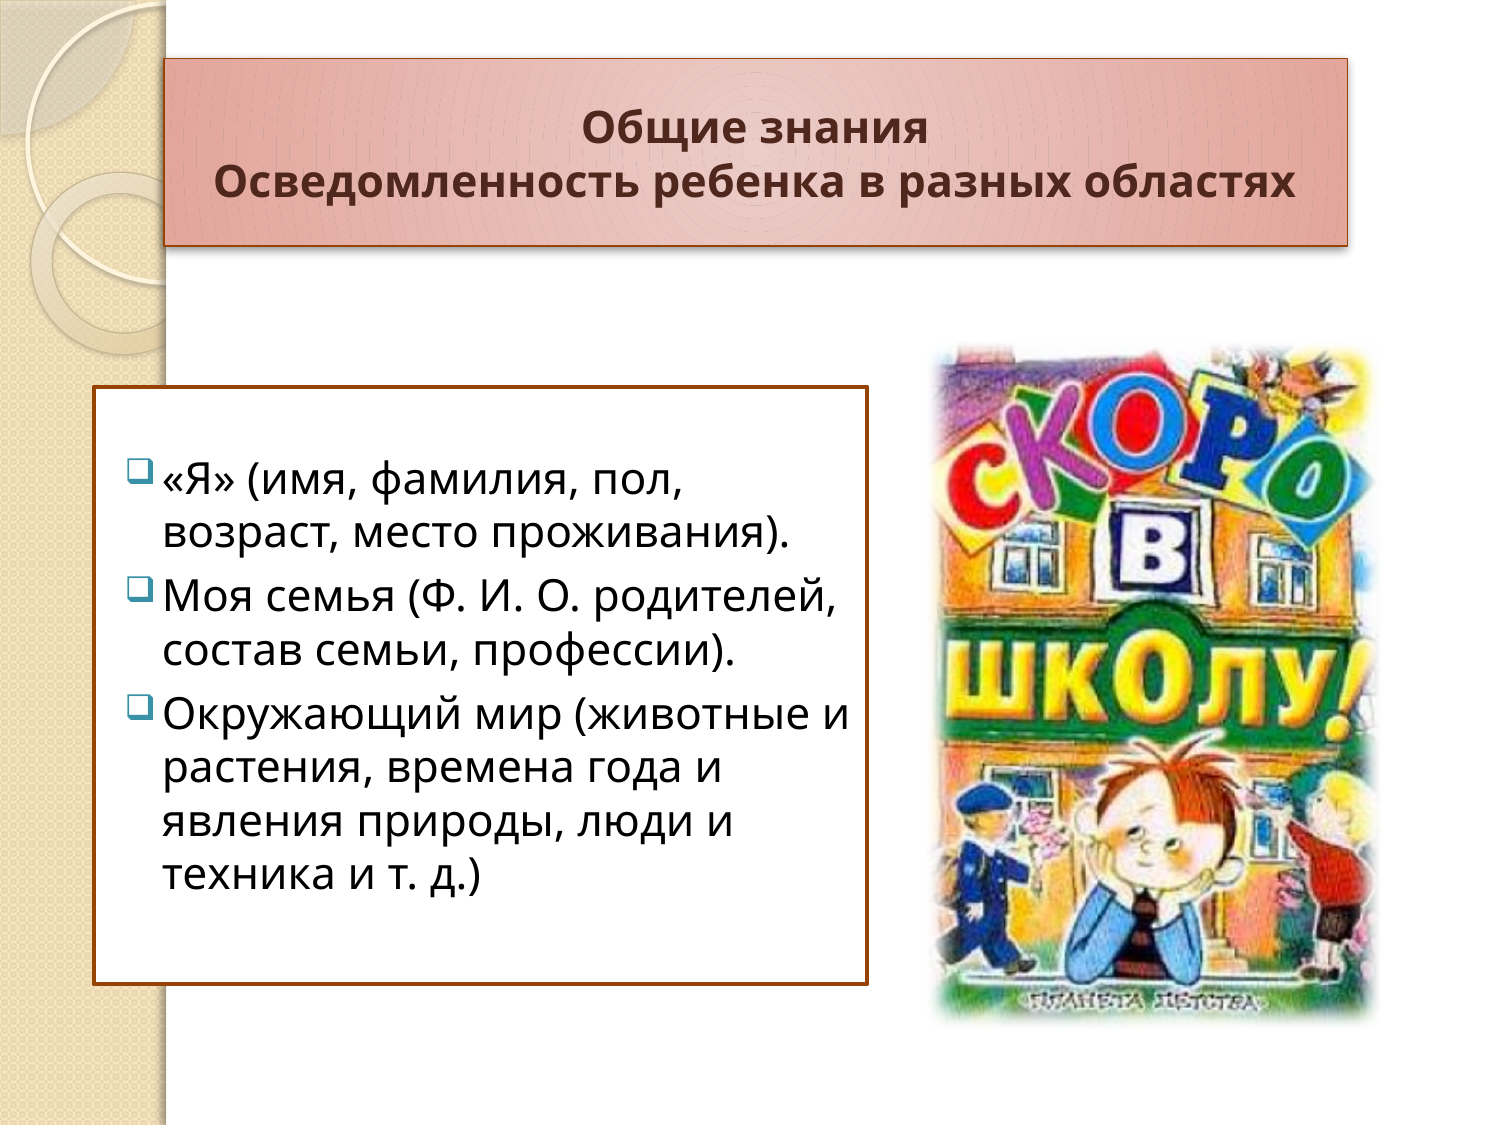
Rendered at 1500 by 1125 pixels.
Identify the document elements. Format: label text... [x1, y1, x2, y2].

picture [925, 339, 1384, 1032]
text_box Общие знания Осведомленность ребенка в разных областях [163, 58, 1348, 247]
list «Я» (имя, фамилия, пол, возраст, место проживания). Моя семья (Ф. И. О. родителей, состав семьи, профессии). Окружающий мир (животные и растения, времена года и явления природы, люди и техника и т. д.) [92, 385, 869, 986]
